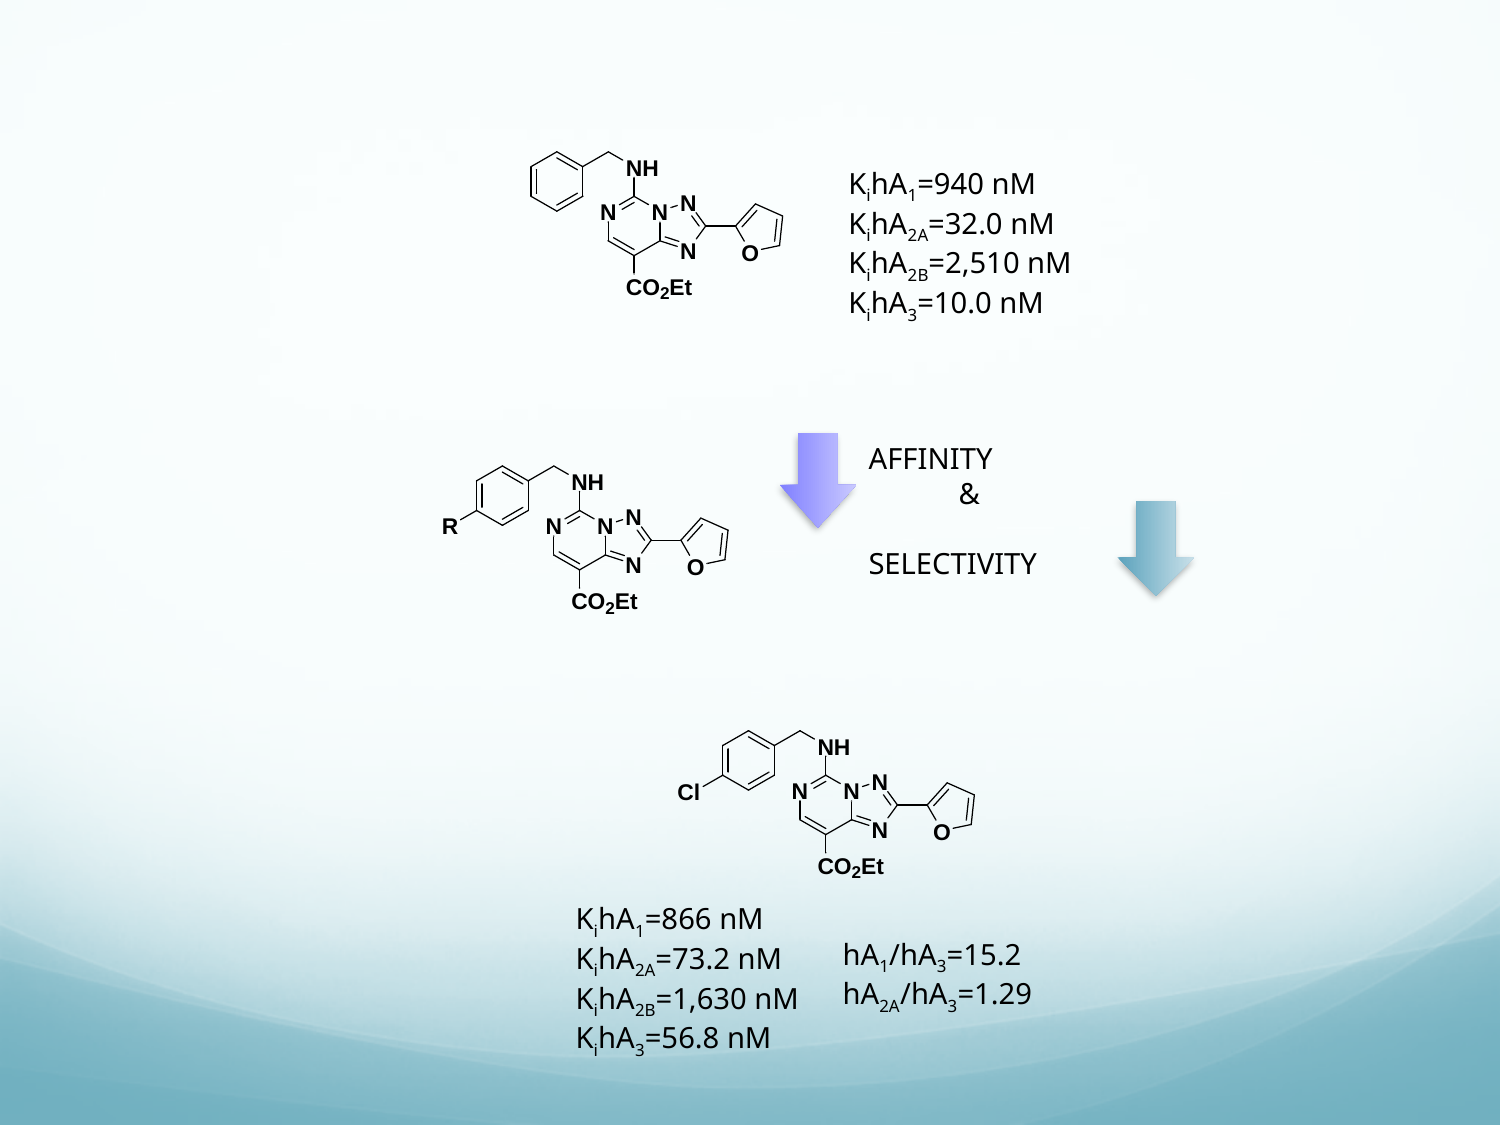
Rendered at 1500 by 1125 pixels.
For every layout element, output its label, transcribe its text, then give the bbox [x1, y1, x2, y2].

text_box Affinity & Selectivity [853, 433, 1135, 588]
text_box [525, 148, 789, 306]
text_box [672, 727, 981, 885]
text_box hA1/hA3=15.2 hA2A/hA3=1.29 [844, 928, 1175, 1023]
text_box KihA1=866 nM KihA2A=73.2 nM KihA2B=1,630 nM KihA3=56.8 nM [560, 893, 844, 1067]
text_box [437, 462, 735, 620]
text_box [1115, 499, 1197, 598]
text_box KihA1=940 nM KihA2A=32.0 nM KihA2B=2,510 nM KihA3=10.0 nM [833, 157, 1117, 332]
text_box [777, 430, 853, 530]
